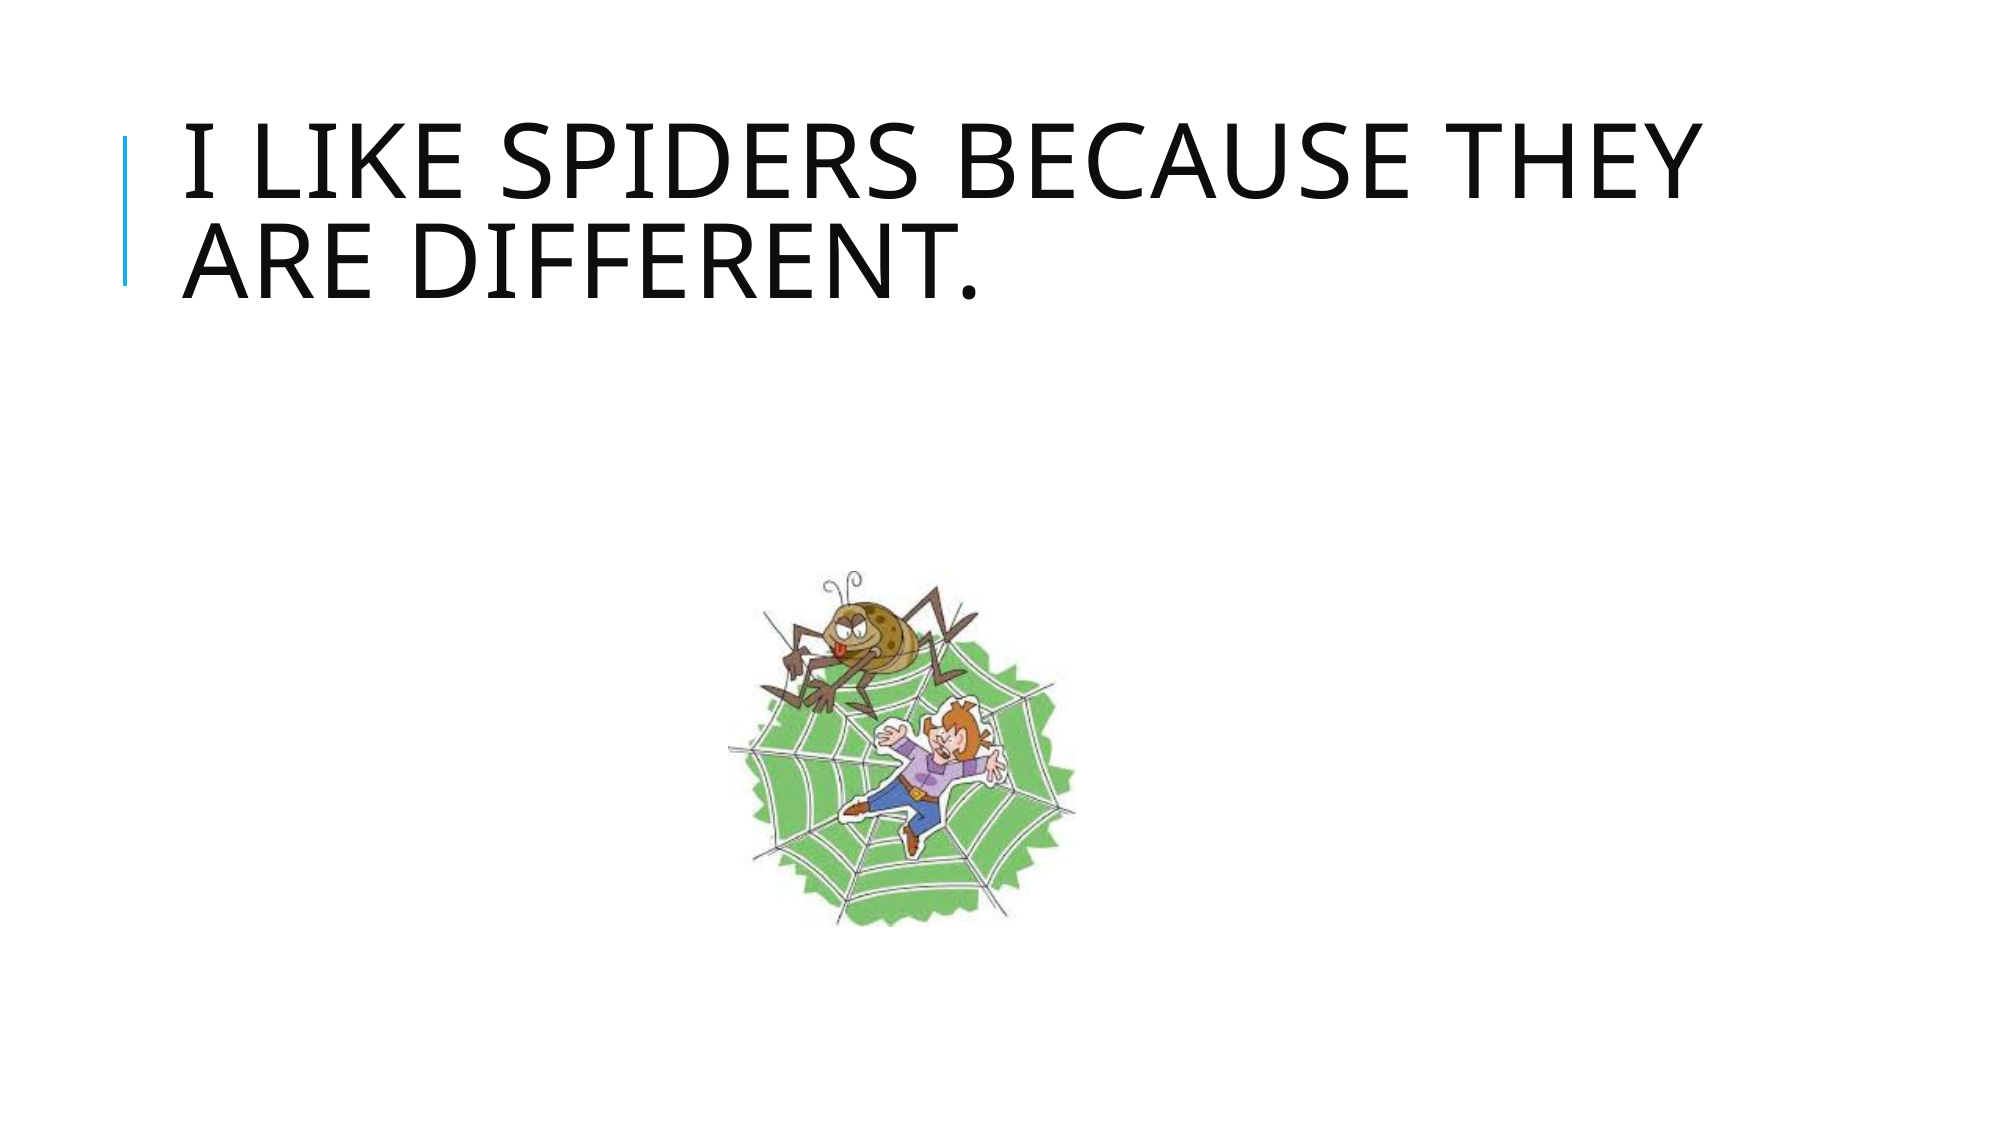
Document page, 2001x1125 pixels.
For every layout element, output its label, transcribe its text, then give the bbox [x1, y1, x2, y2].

title i like spiders because they are different. [168, 96, 1763, 342]
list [727, 571, 1076, 927]
